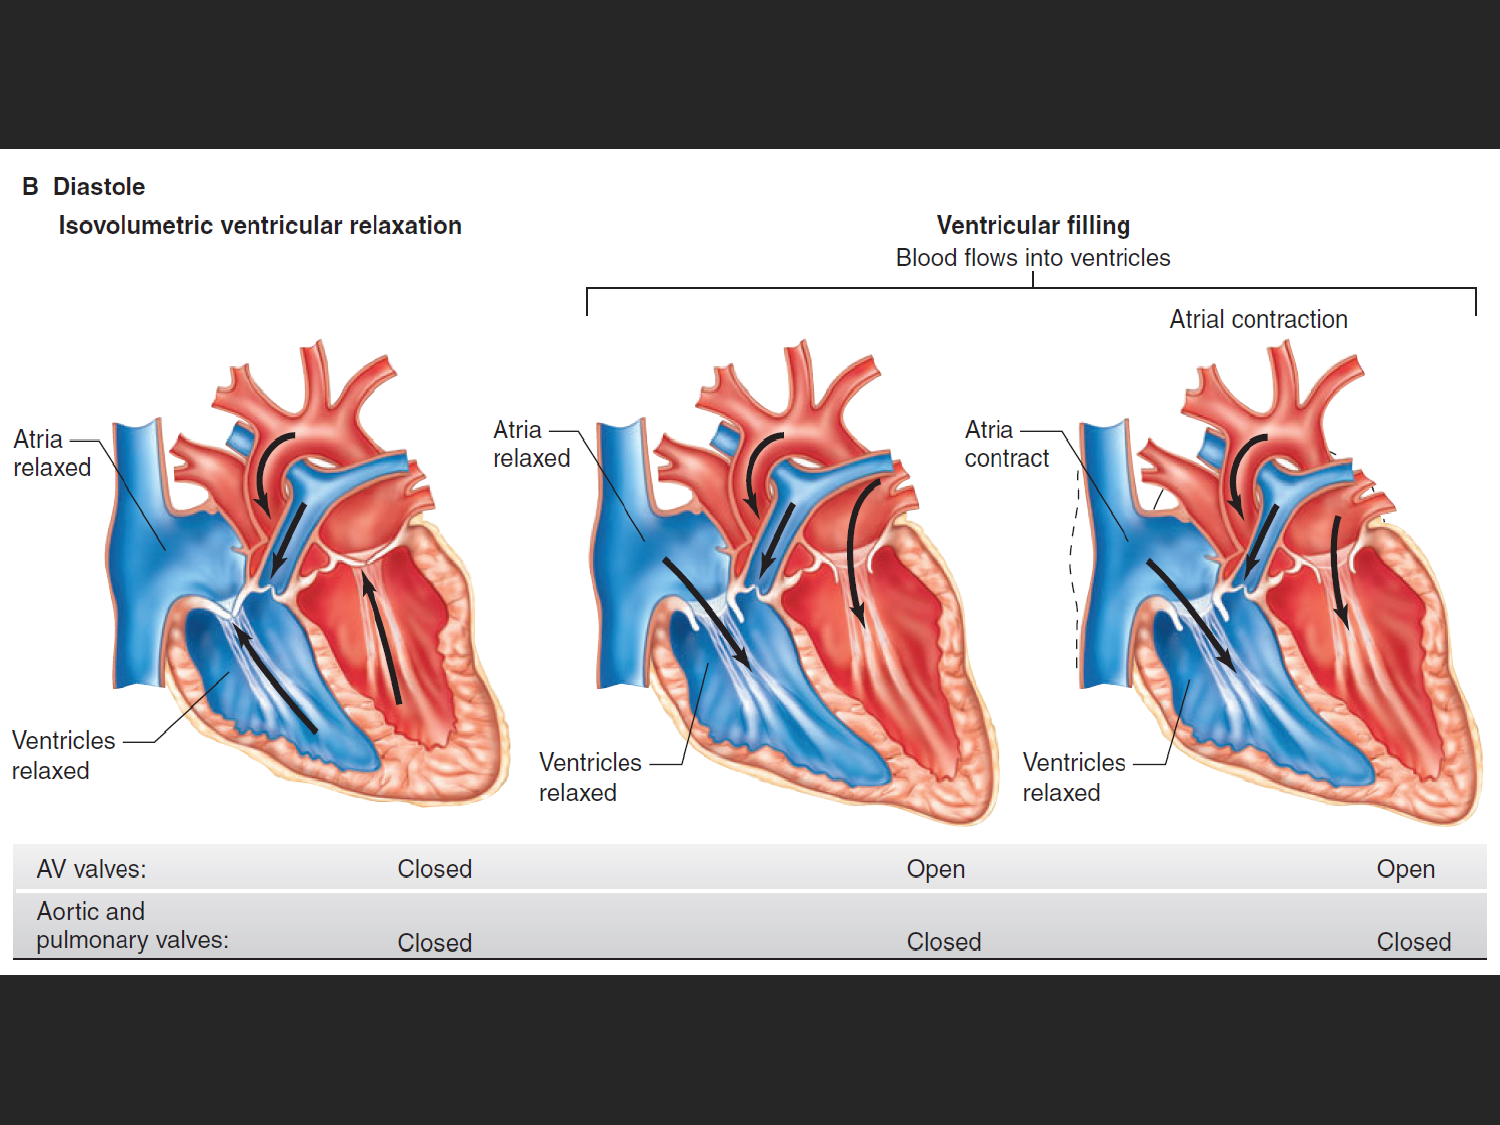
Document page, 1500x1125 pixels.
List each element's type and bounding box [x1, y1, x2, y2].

picture [0, 149, 1500, 976]
